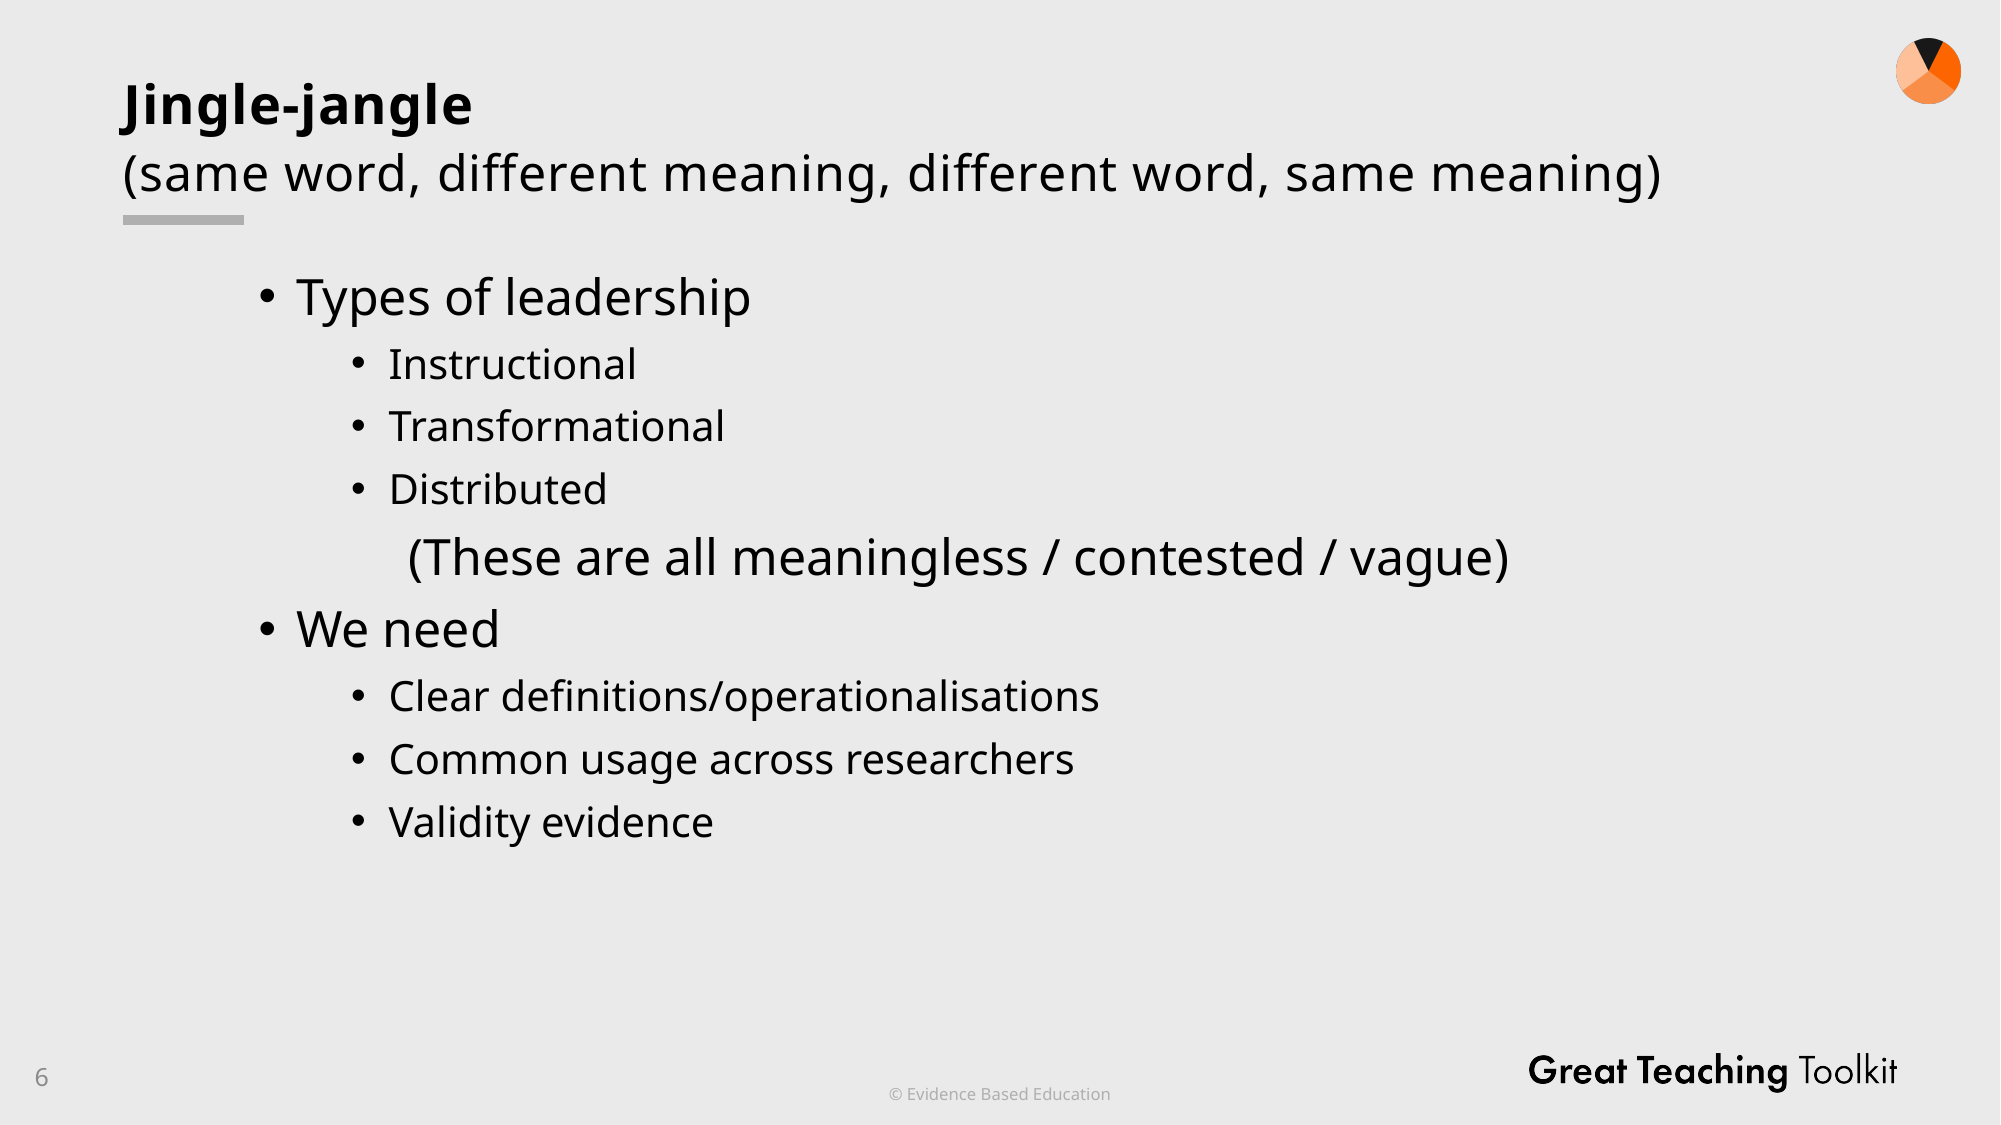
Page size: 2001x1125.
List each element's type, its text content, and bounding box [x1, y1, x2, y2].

list Types of leadership Instructional Transformational Distributed (These are all meaningless / contested / vague) We need Clear definitions/operationalisations Common usage across researchers Validity evidence [243, 257, 1892, 996]
slide_number 6 [19, 1042, 470, 1103]
picture [1896, 38, 1961, 104]
picture [1529, 1053, 1897, 1093]
title Jingle-jangle (same word, different meaning, different word, same meaning) [104, 56, 1812, 213]
